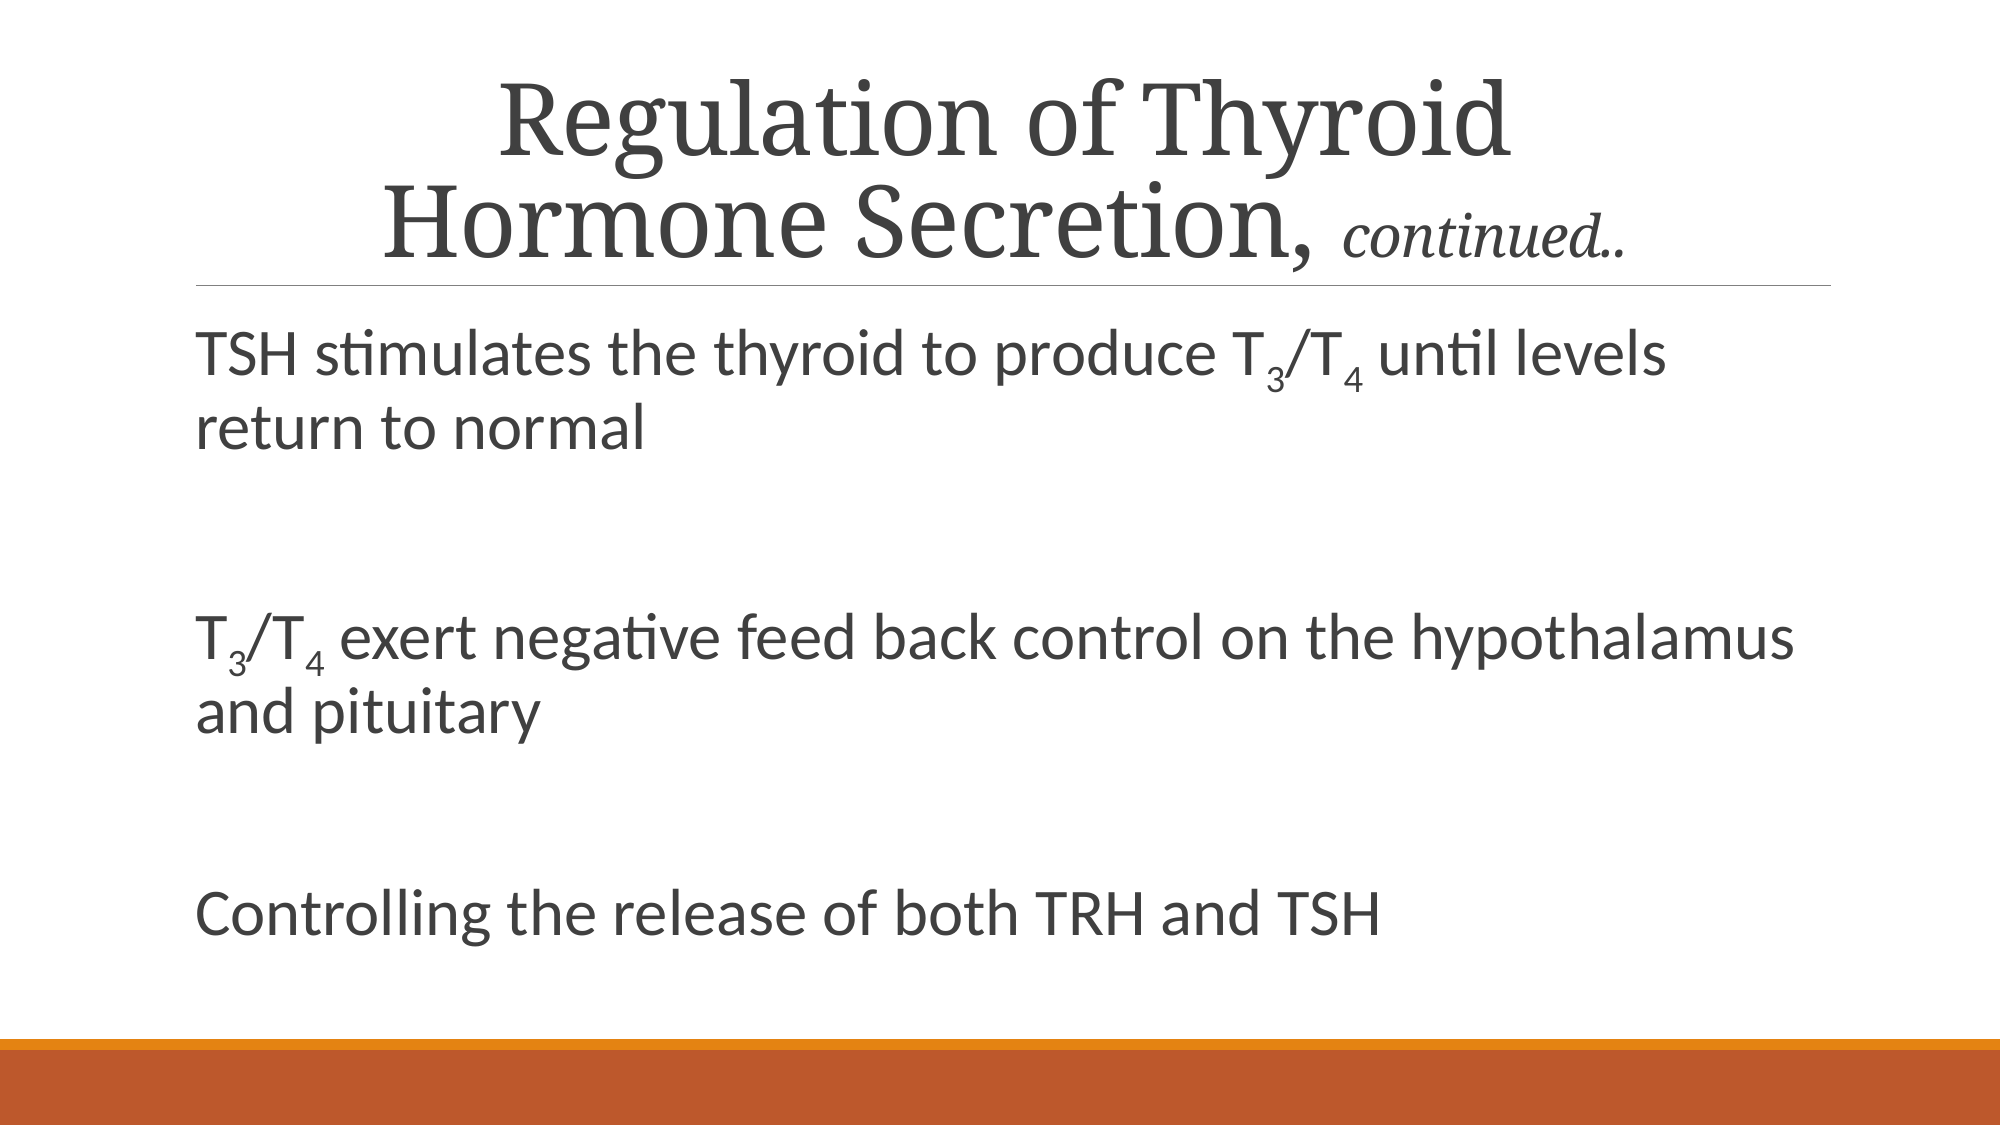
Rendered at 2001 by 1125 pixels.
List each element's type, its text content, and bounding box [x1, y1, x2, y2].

title Regulation of Thyroid Hormone Secretion, continued.. [180, 47, 1830, 285]
list TSH stimulates the thyroid to produce T3/T4 until levels return to normal T3/T4 exert negative feed back control on the hypothalamus and pituitary Controlling the release of both TRH and TSH [180, 302, 1830, 963]
